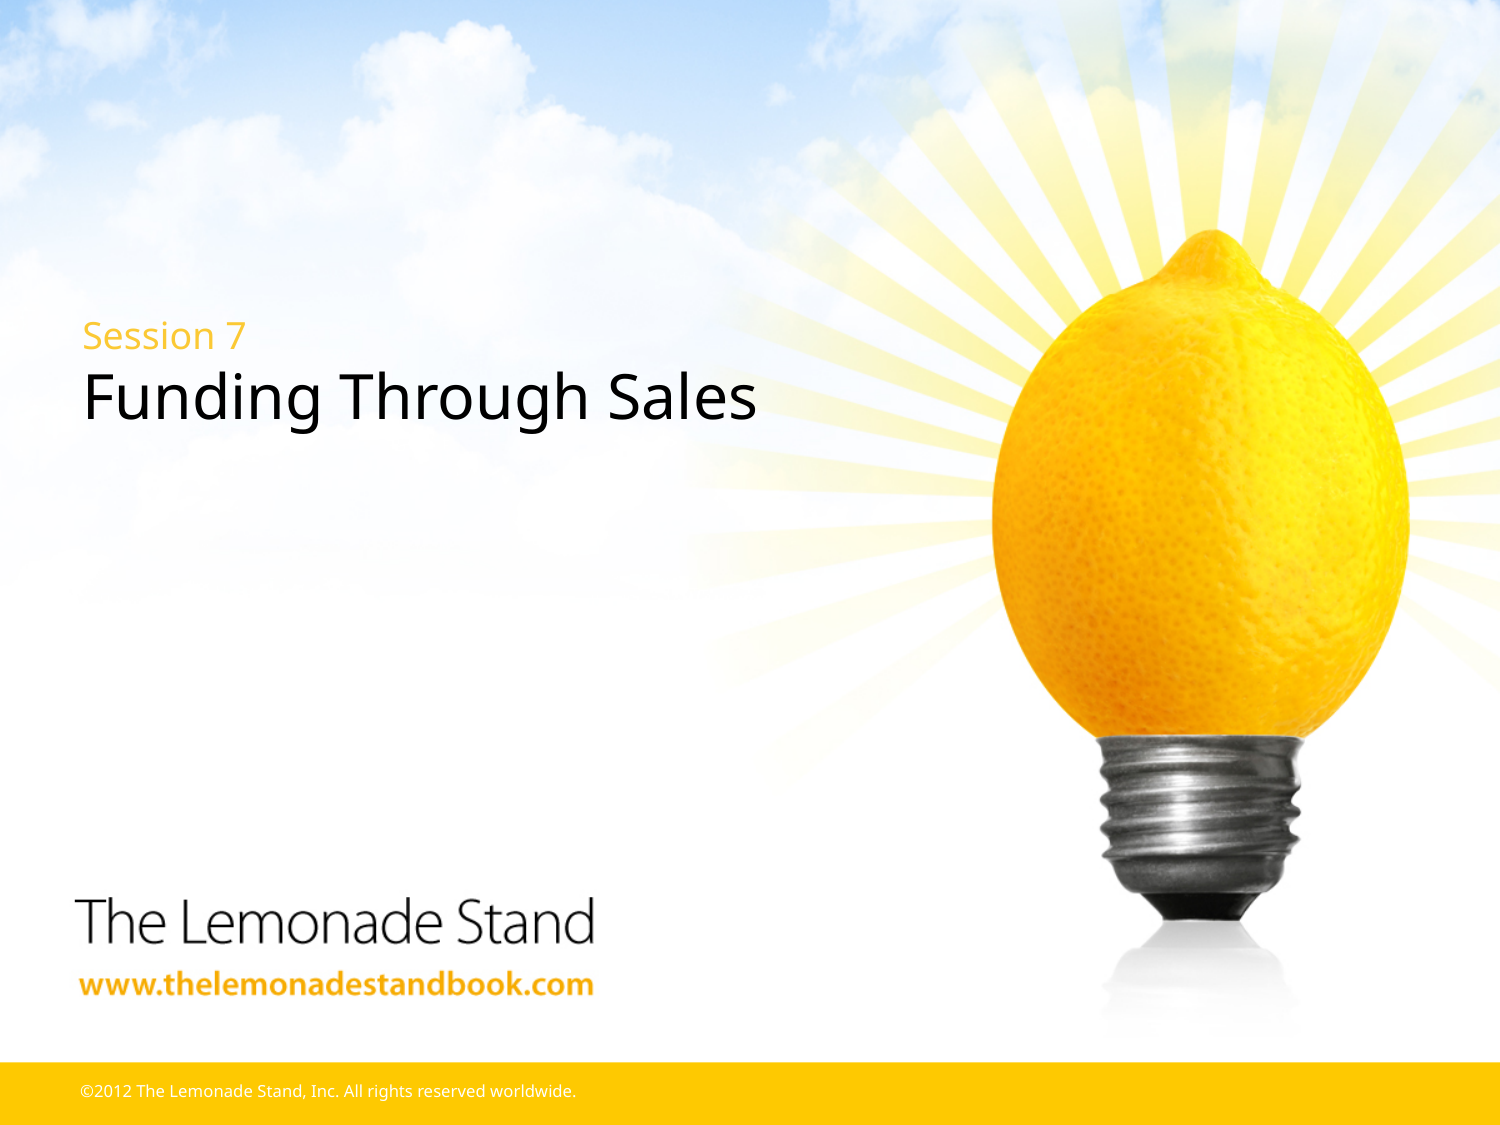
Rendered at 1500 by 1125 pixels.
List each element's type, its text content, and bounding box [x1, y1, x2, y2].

title Session 7 Funding Through Sales [67, 147, 920, 597]
picture [0, 0, 1500, 1125]
